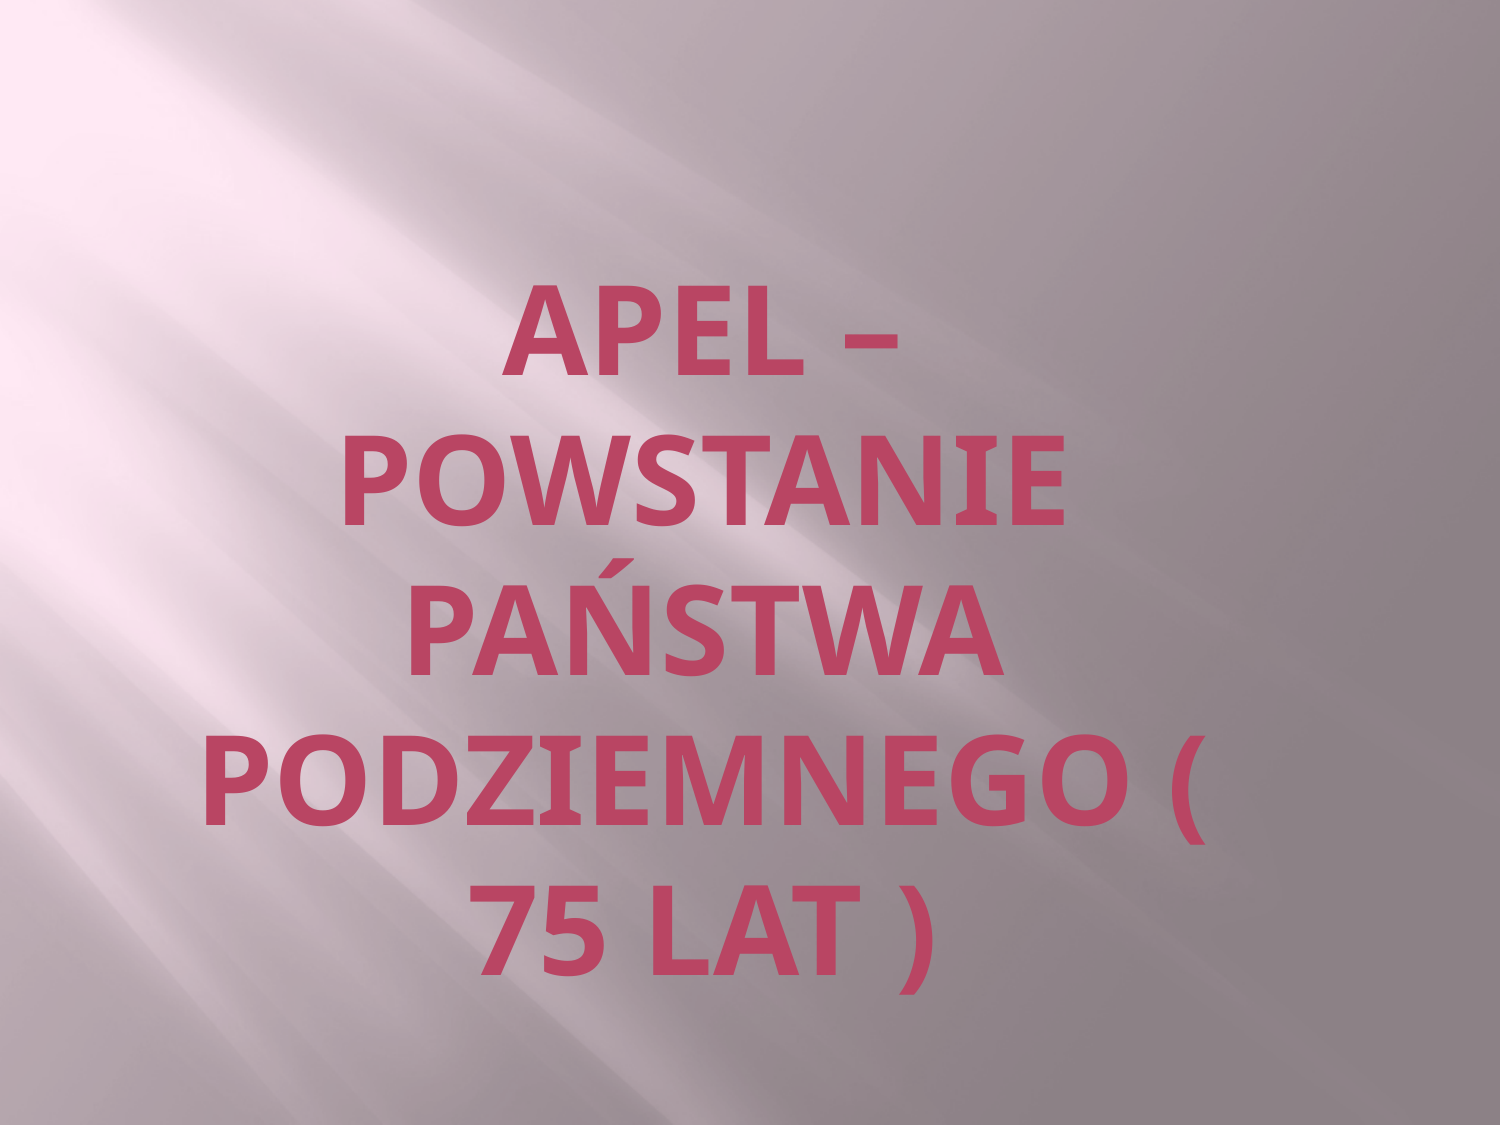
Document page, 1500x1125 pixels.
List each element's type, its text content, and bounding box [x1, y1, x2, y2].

text_box APEL – POWSTANIE PAŃSTWA PODZIEMNEGO ( 75 LAT ) [171, 243, 1235, 1009]
